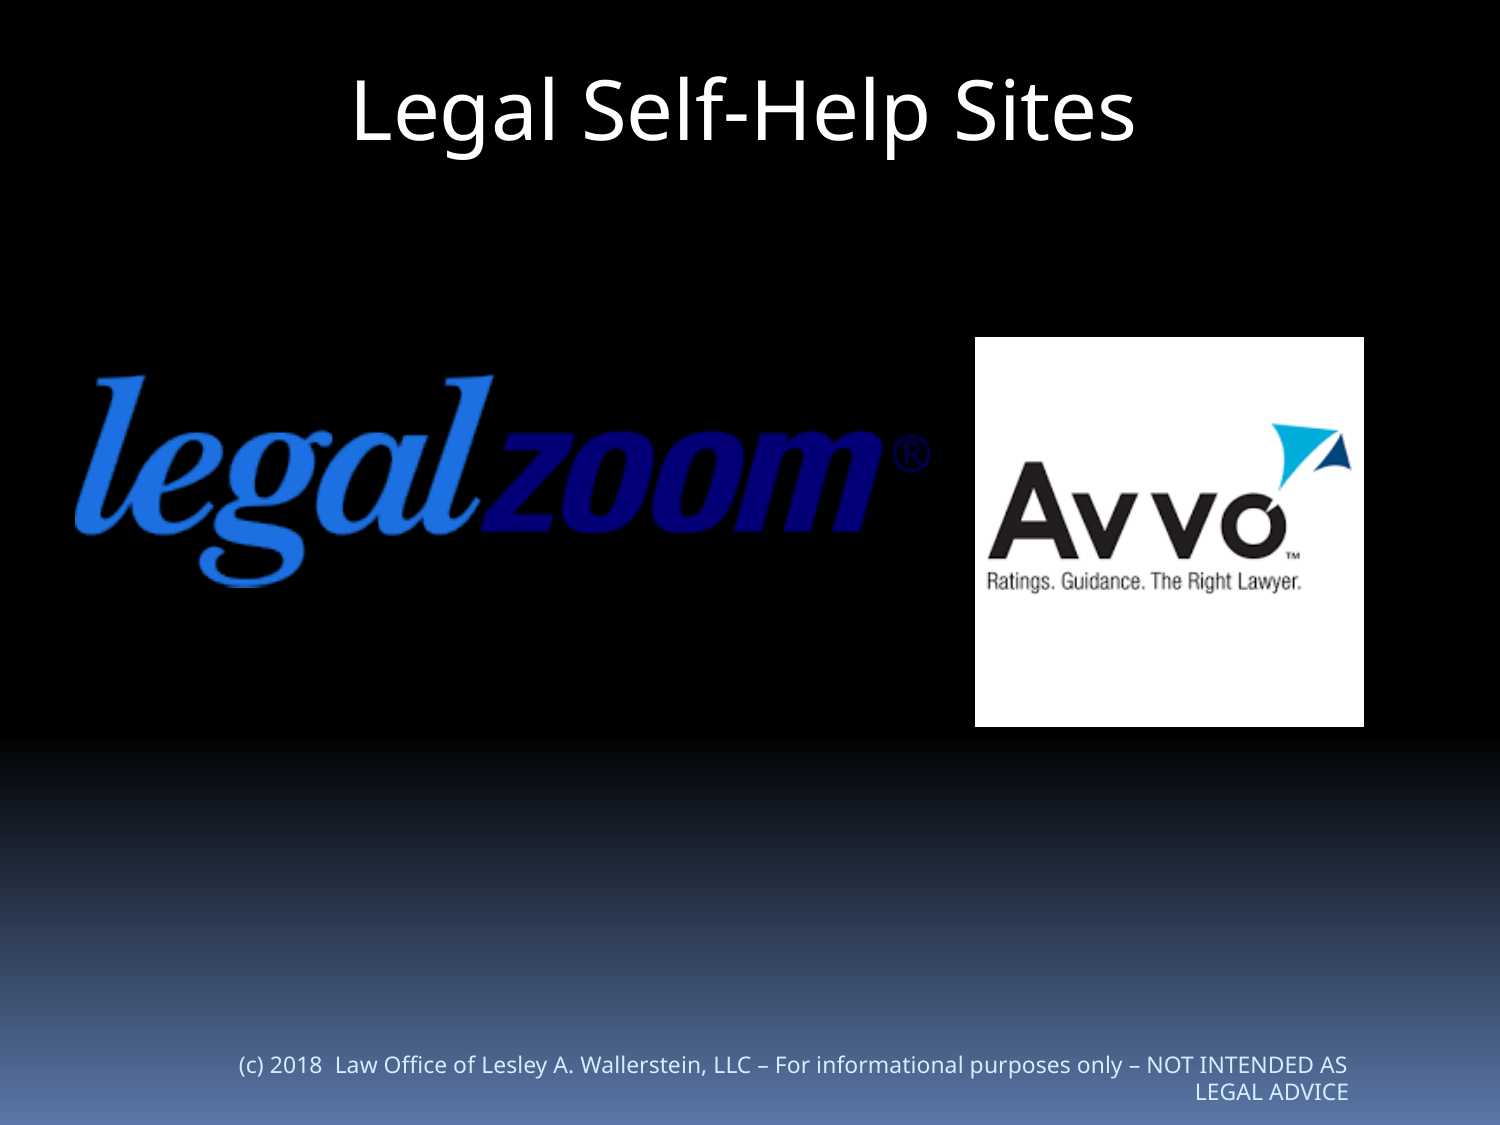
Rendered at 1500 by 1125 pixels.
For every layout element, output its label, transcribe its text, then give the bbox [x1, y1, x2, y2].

text_box Legal Self-Help Sites [334, 50, 1154, 165]
picture [74, 373, 939, 588]
footer (c) 2018 Law Office of Lesley A. Wallerstein, LLC – For informational purposes only – NOT INTENDED AS LEGAL ADVICE [150, 1052, 1364, 1113]
picture [974, 336, 1365, 727]
